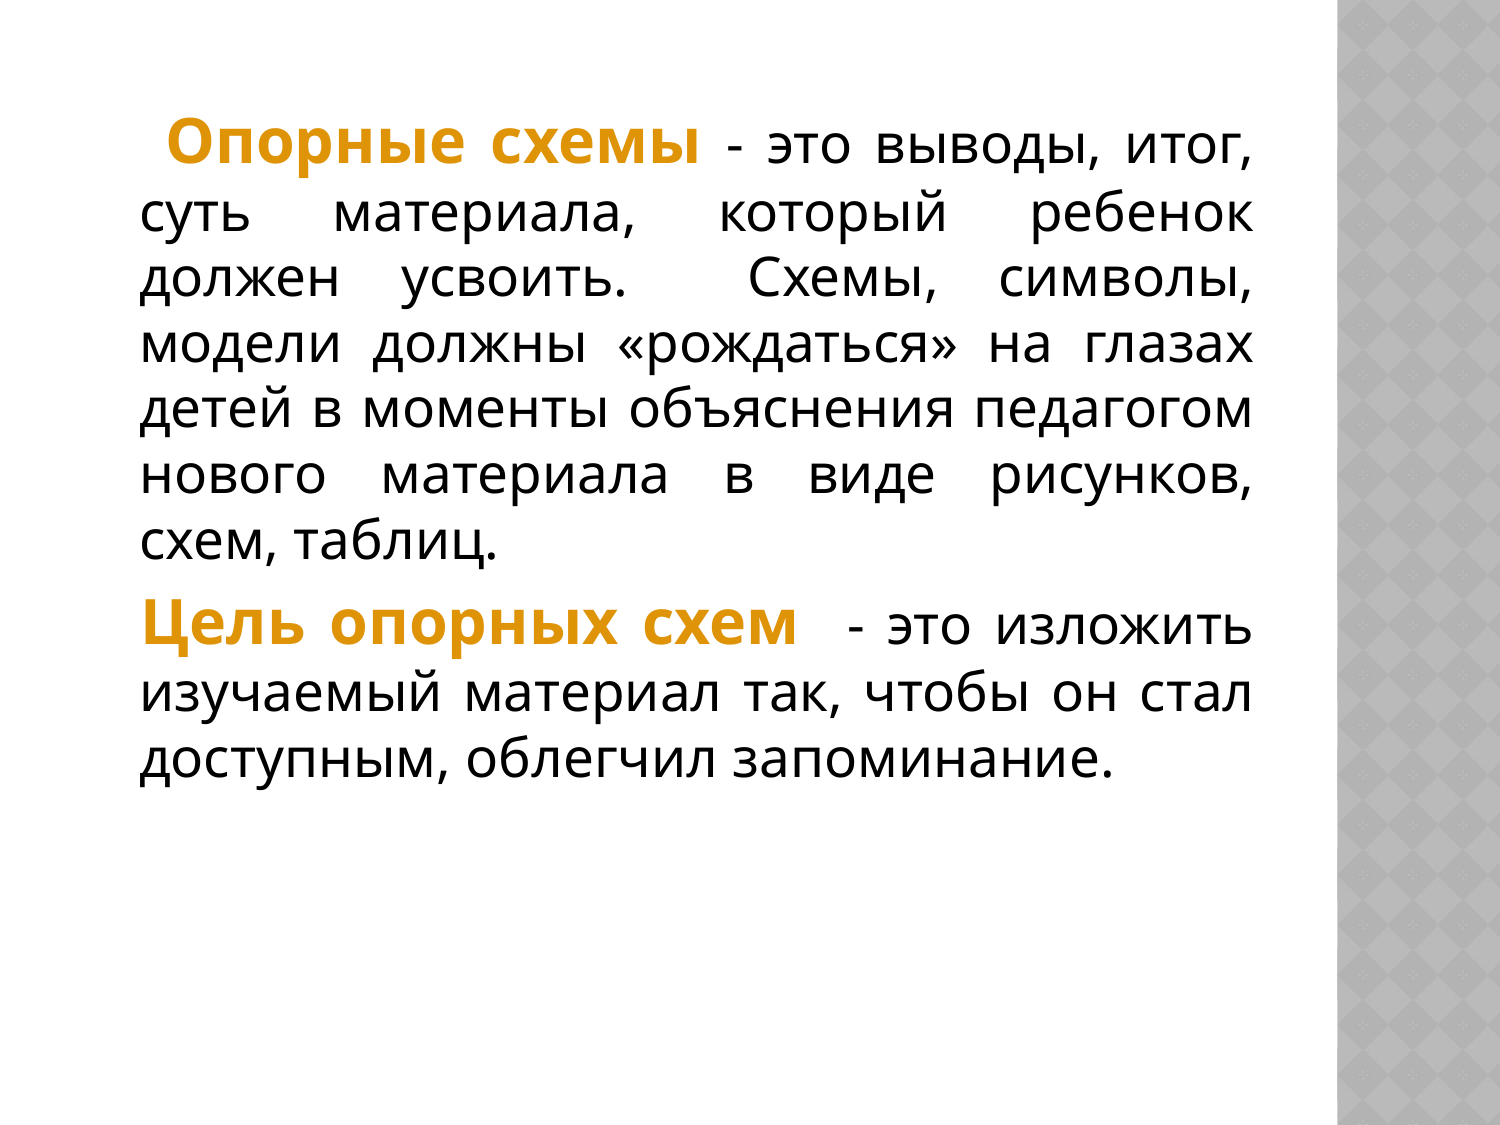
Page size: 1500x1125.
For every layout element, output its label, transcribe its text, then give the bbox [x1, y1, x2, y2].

list Опорные схемы - это выводы, итог, суть материала, который ребенок должен усвоить. Схемы, символы, модели должны «рождаться» на глазах детей в моменты объяснения педагогом нового материала в виде рисунков, схем, таблиц. Цель опорных схем - это изложить изучаемый материал так, чтобы он стал доступным, облегчил запоминание. [82, 93, 1270, 889]
